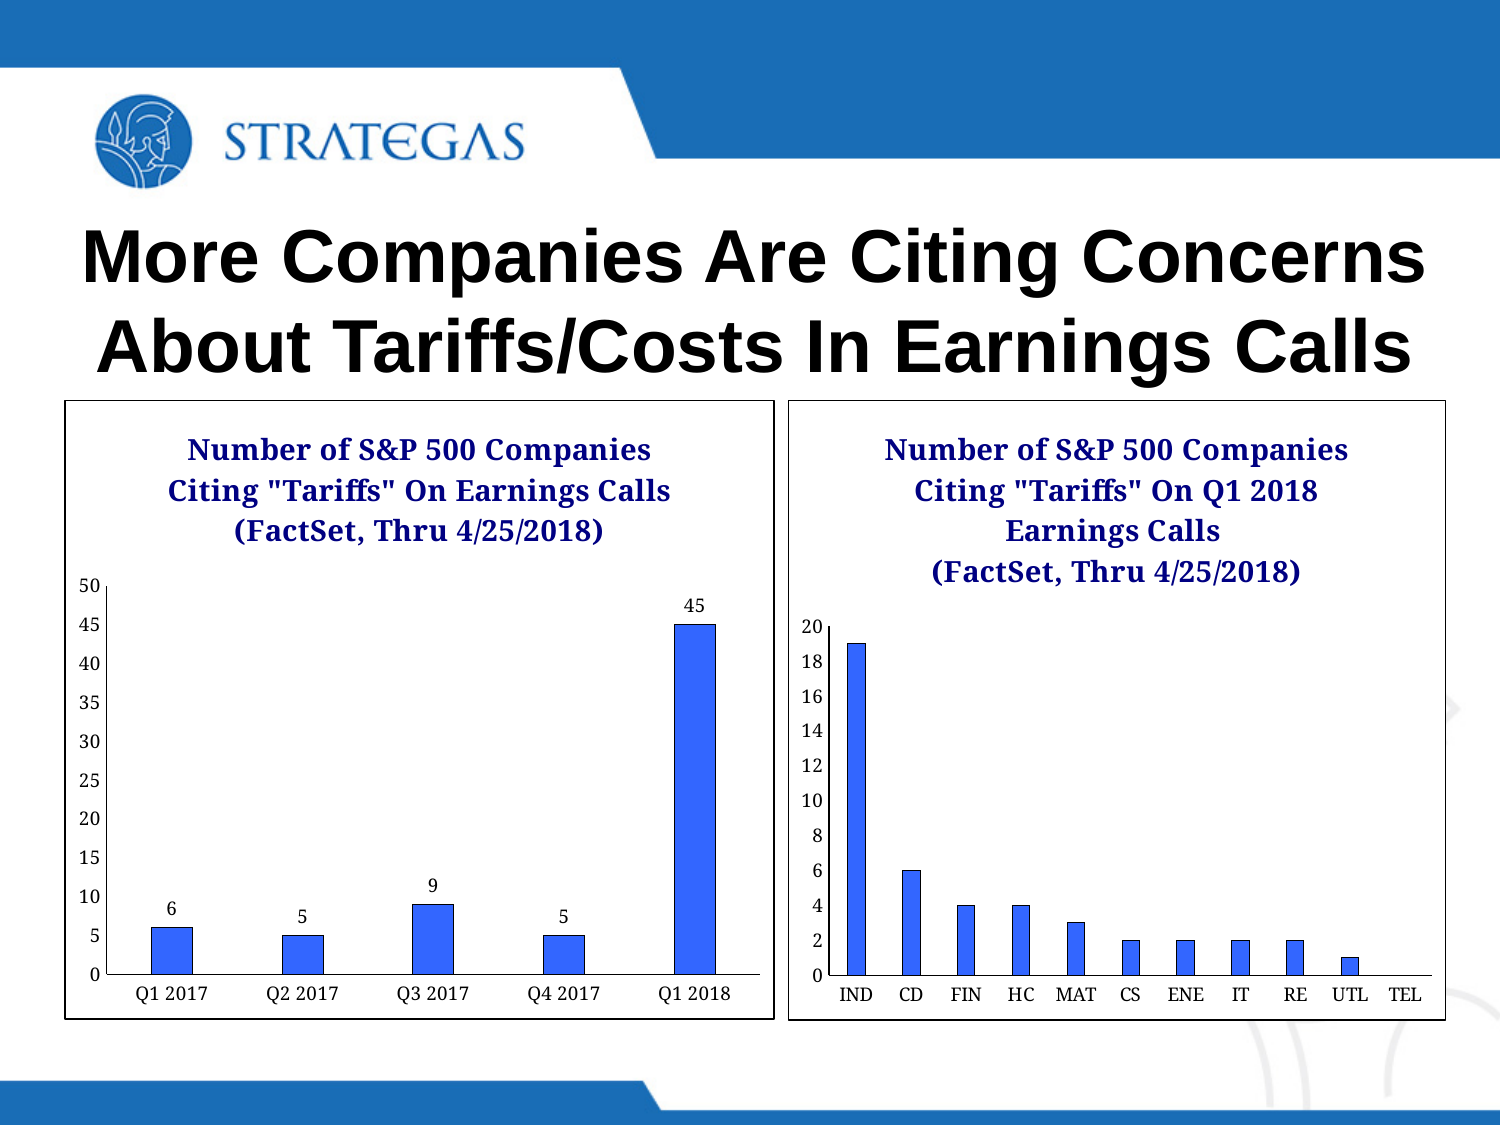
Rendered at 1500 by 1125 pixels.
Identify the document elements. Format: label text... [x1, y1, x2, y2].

picture [0, 0, 1500, 1125]
chart [63, 399, 776, 1021]
text_box More Companies Are Citing Concerns About Tariffs/Costs In Earnings Calls [64, 199, 1447, 395]
chart [787, 399, 1447, 1022]
